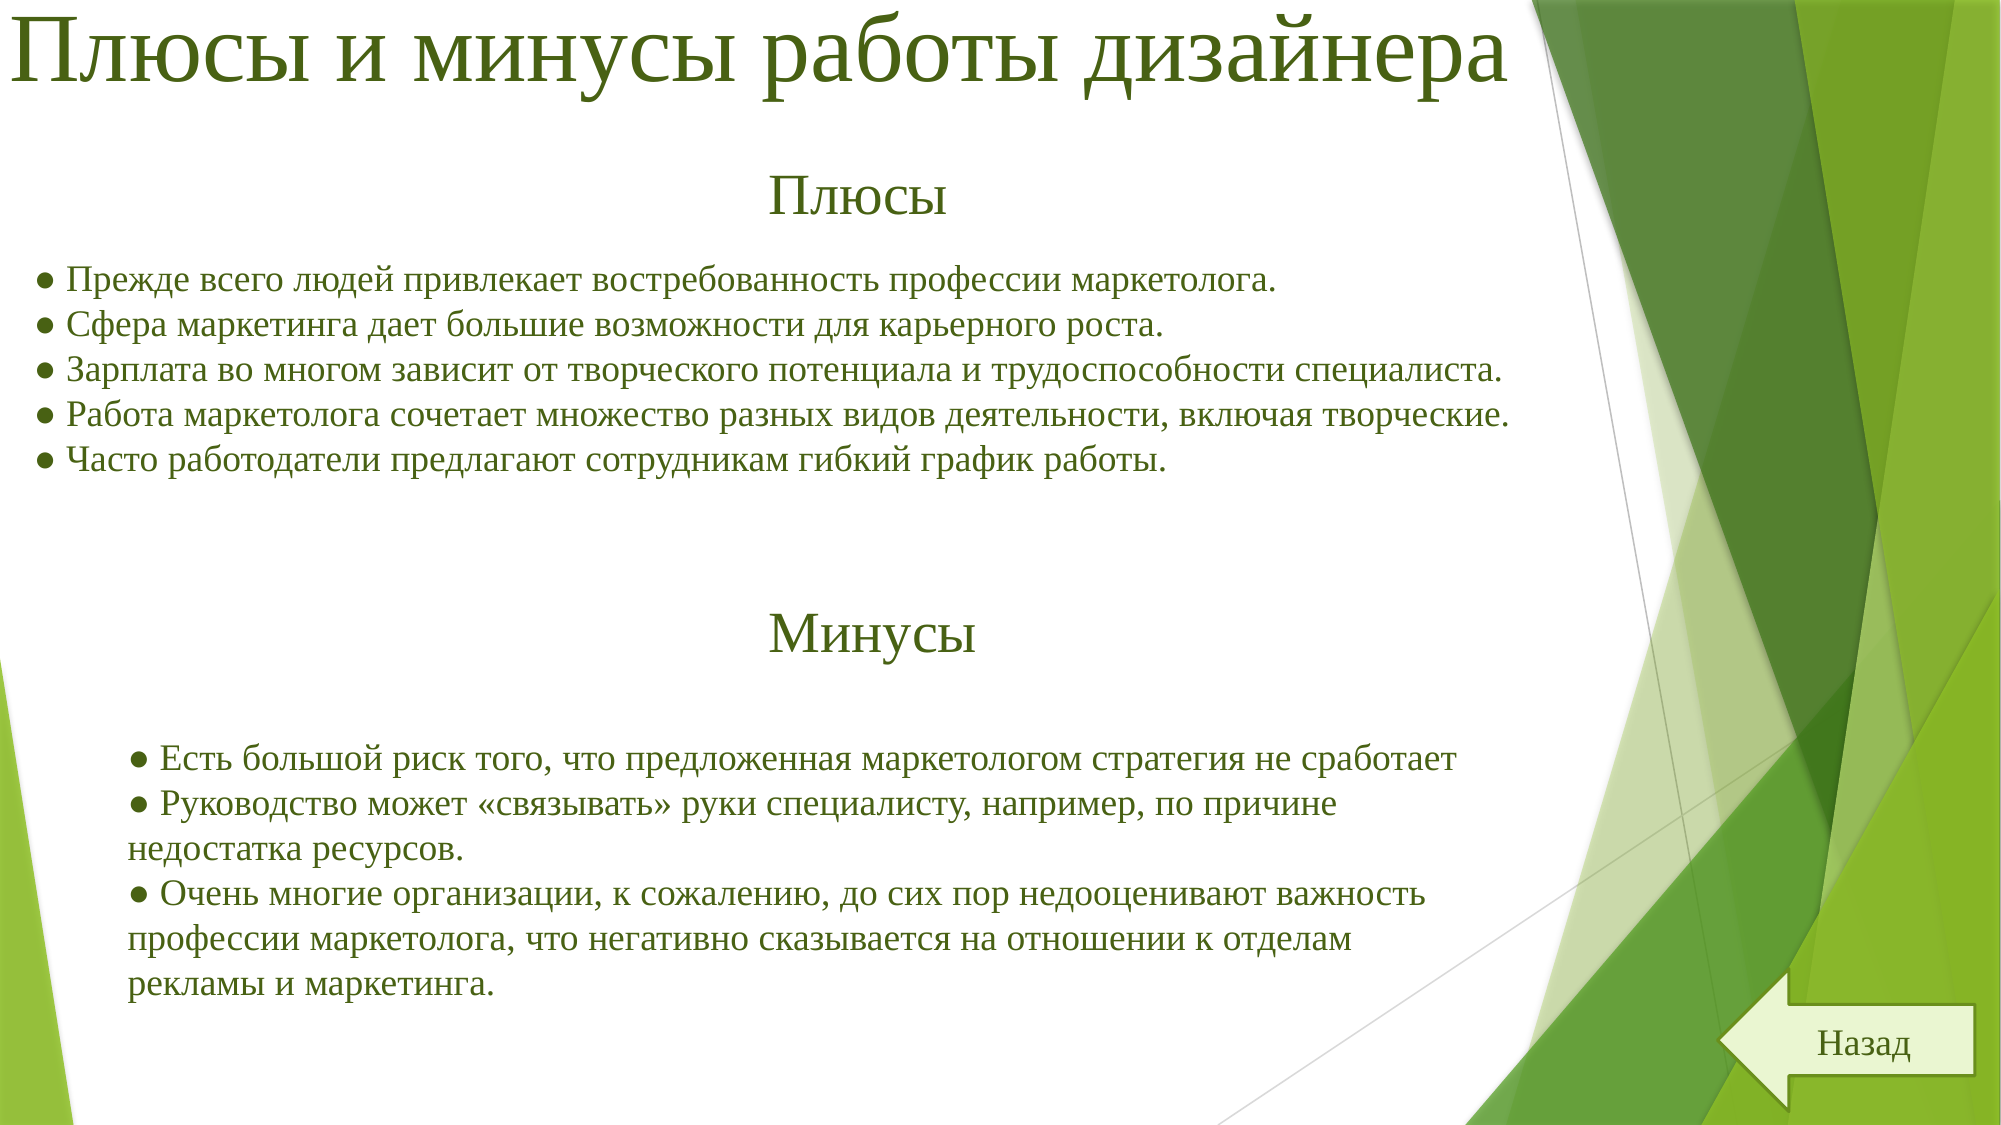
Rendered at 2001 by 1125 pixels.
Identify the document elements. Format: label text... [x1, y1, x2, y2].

text_box Плюсы и минусы работы дизайнера [0, 0, 1746, 425]
text_box ● Прежде всего людей привлекает востребованность профессии маркетолога. ● Сфера маркетинга дает большие возможности для карьерного роста. ● Зарплата во многом зависит от творческого потенциала и трудоспособности специалиста. ● Работа маркетолога сочетает множество разных видов деятельности, включая творческие. ● Часто работодатели предлагают сотрудникам гибкий график работы. [18, 246, 1598, 765]
text_box Минусы [753, 586, 1072, 765]
text_box ● Есть большой риск того, что предложенная маркетологом стратегия не сработает ● Руководство может «связывать» руки специалисту, например, по причине недостатка ресурсов. ● Очень многие организации, к сожалению, до сих пор недооценивают важность профессии маркетолога, что негативно сказывается на отношении к отделам рекламы и маркетинга. [112, 725, 1504, 1107]
text_box Назад [1716, 967, 1977, 1113]
list Плюсы [753, 148, 1029, 333]
